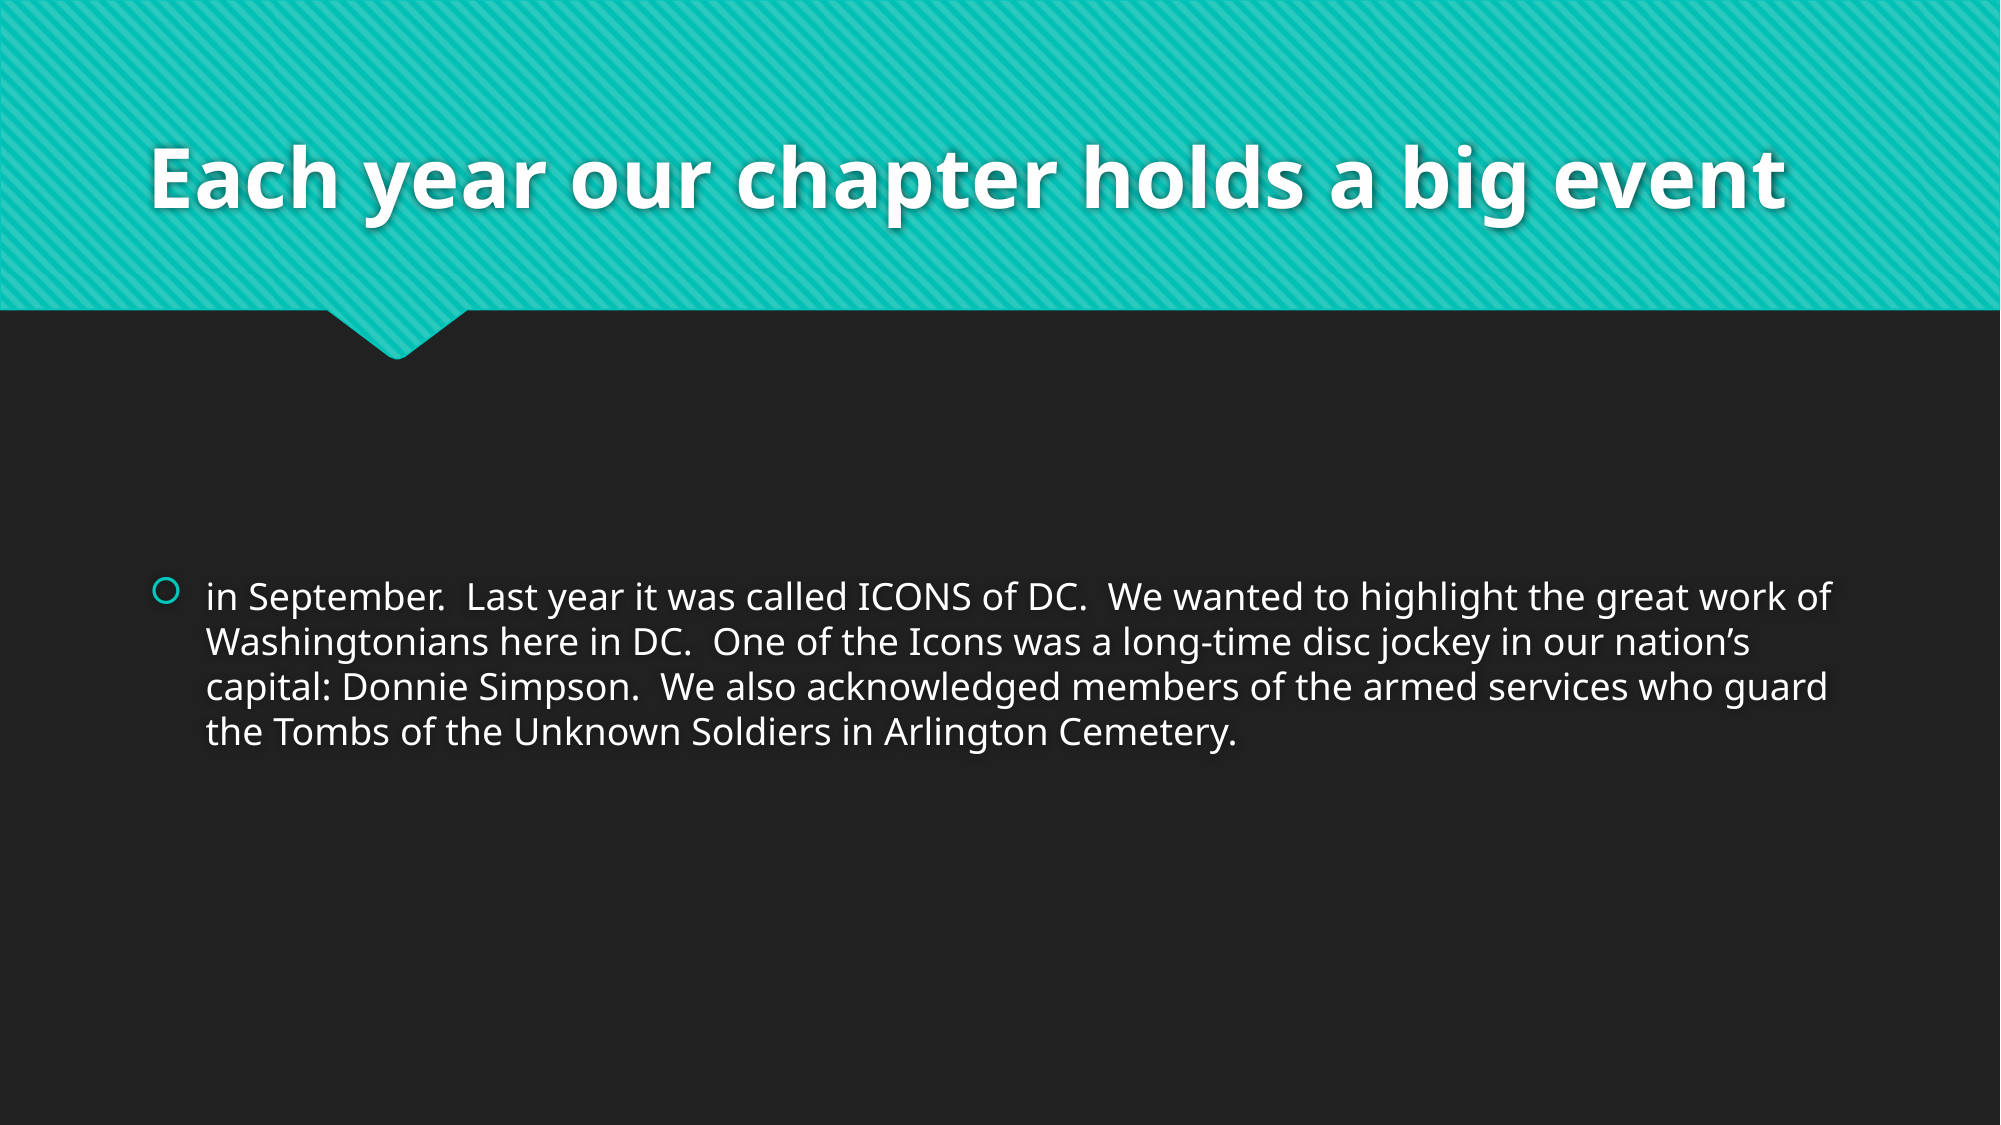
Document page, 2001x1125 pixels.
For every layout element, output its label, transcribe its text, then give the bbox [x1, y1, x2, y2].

title Each year our chapter holds a big event [132, 73, 1868, 233]
list in September. Last year it was called ICONS of DC. We wanted to highlight the great work of Washingtonians here in DC. One of the Icons was a long-time disc jockey in our nation’s capital: Donnie Simpson. We also acknowledged members of the armed services who guard the Tombs of the Unknown Soldiers in Arlington Cemetery. [134, 364, 1866, 962]
